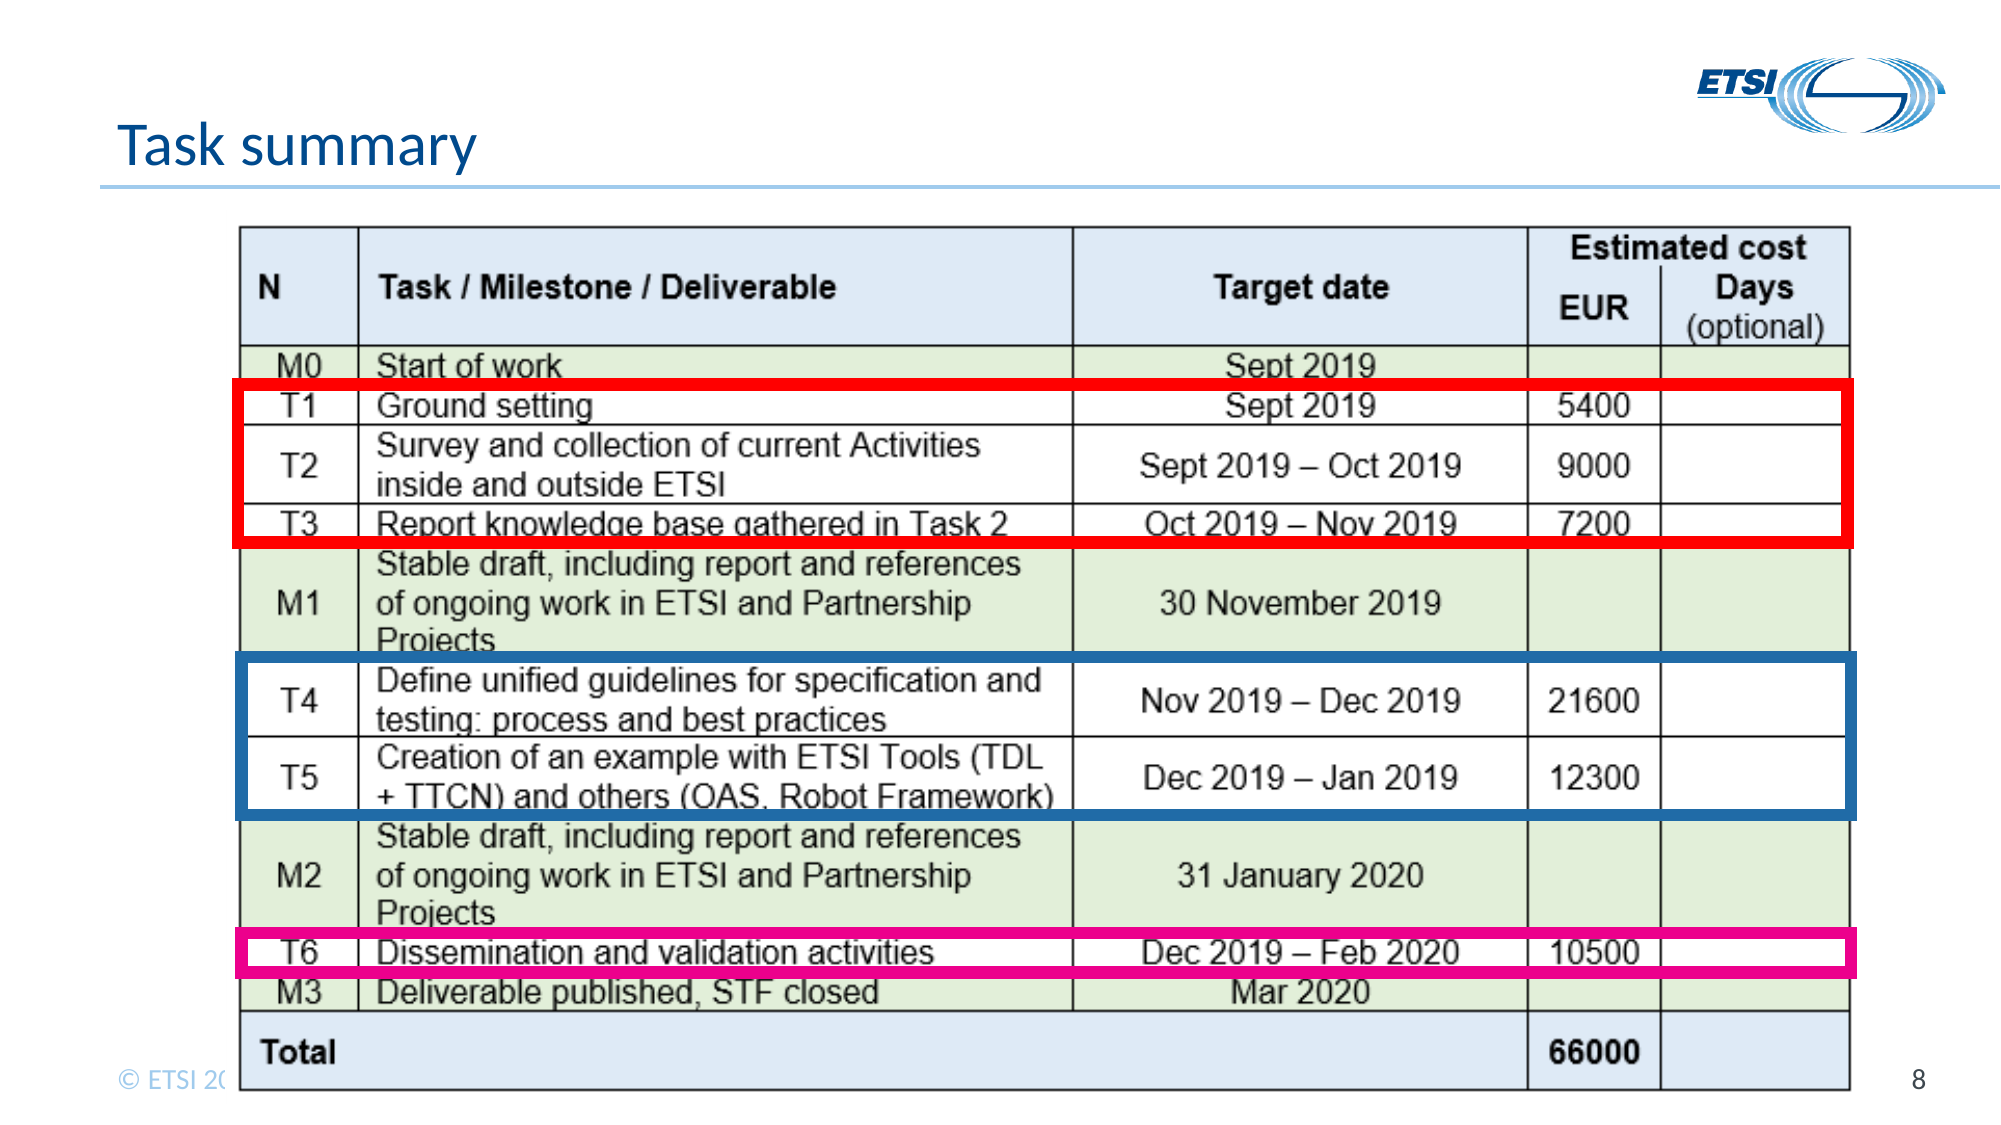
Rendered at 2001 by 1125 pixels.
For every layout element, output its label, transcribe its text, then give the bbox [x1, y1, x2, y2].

picture [1697, 58, 1946, 138]
title Task summary [100, 45, 1663, 188]
picture [225, 210, 1868, 1104]
